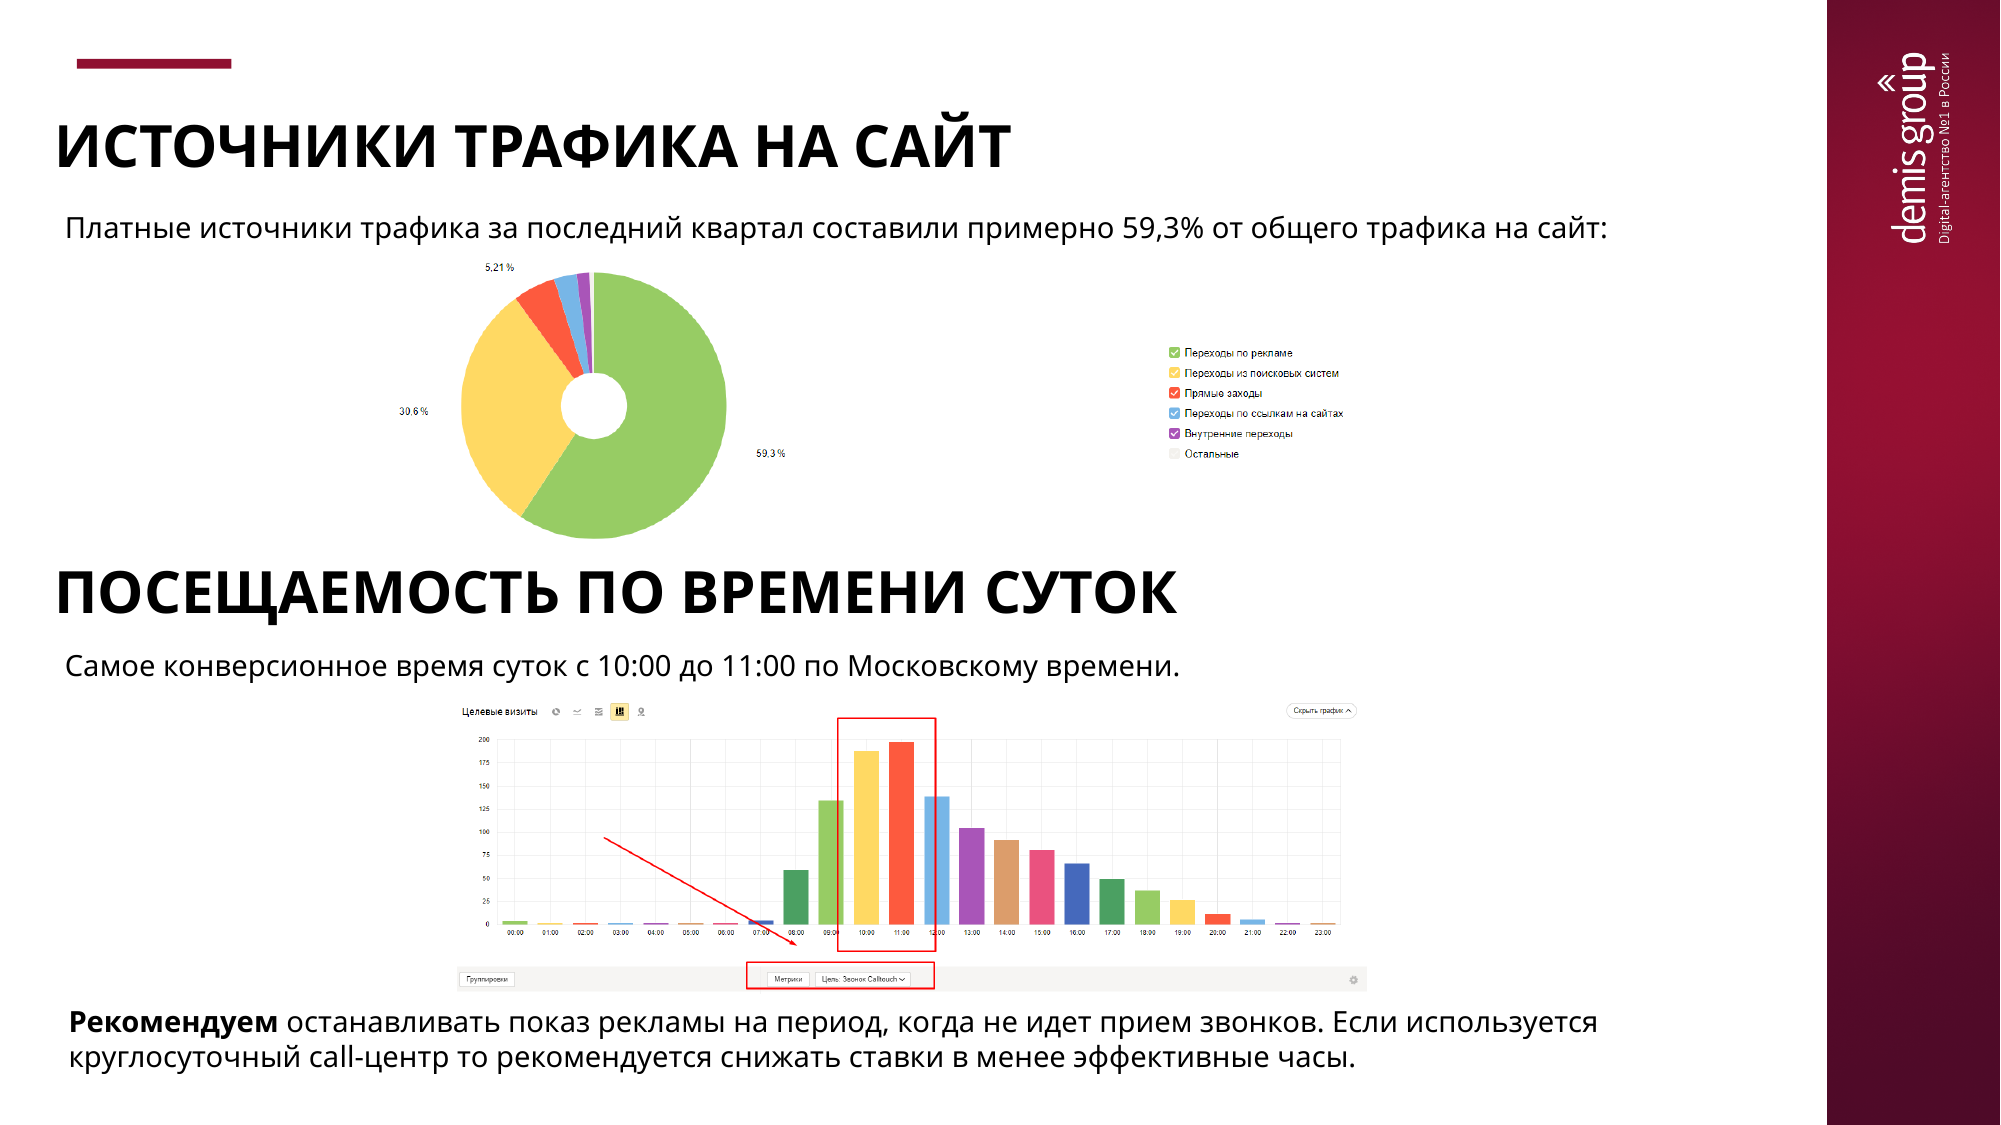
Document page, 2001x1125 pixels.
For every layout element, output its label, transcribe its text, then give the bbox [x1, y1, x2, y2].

picture [457, 693, 1367, 994]
picture [386, 259, 1351, 551]
text_box Самое конверсионное время суток с 10:00 до 11:00 по Московскому времени. [50, 640, 1754, 691]
text_box Рекомендуем останавливать показ рекламы на период, когда не идет прием звонков. Если используется круглосуточный call-центр то рекомендуется снижать ставки в менее эффективные часы. [53, 996, 1735, 1082]
text_box ИСТОЧНИКИ ТРАФИКА НА САЙТ [39, 102, 1247, 187]
text_box [76, 58, 232, 69]
picture [1820, 0, 2000, 1125]
text_box ПОСЕЩАЕМОСТЬ ПО ВРЕМЕНИ СУТОК [39, 547, 1338, 633]
text_box Платные источники трафика за последний квартал составили примерно 59,3% от общего трафика на сайт: [49, 202, 1739, 253]
